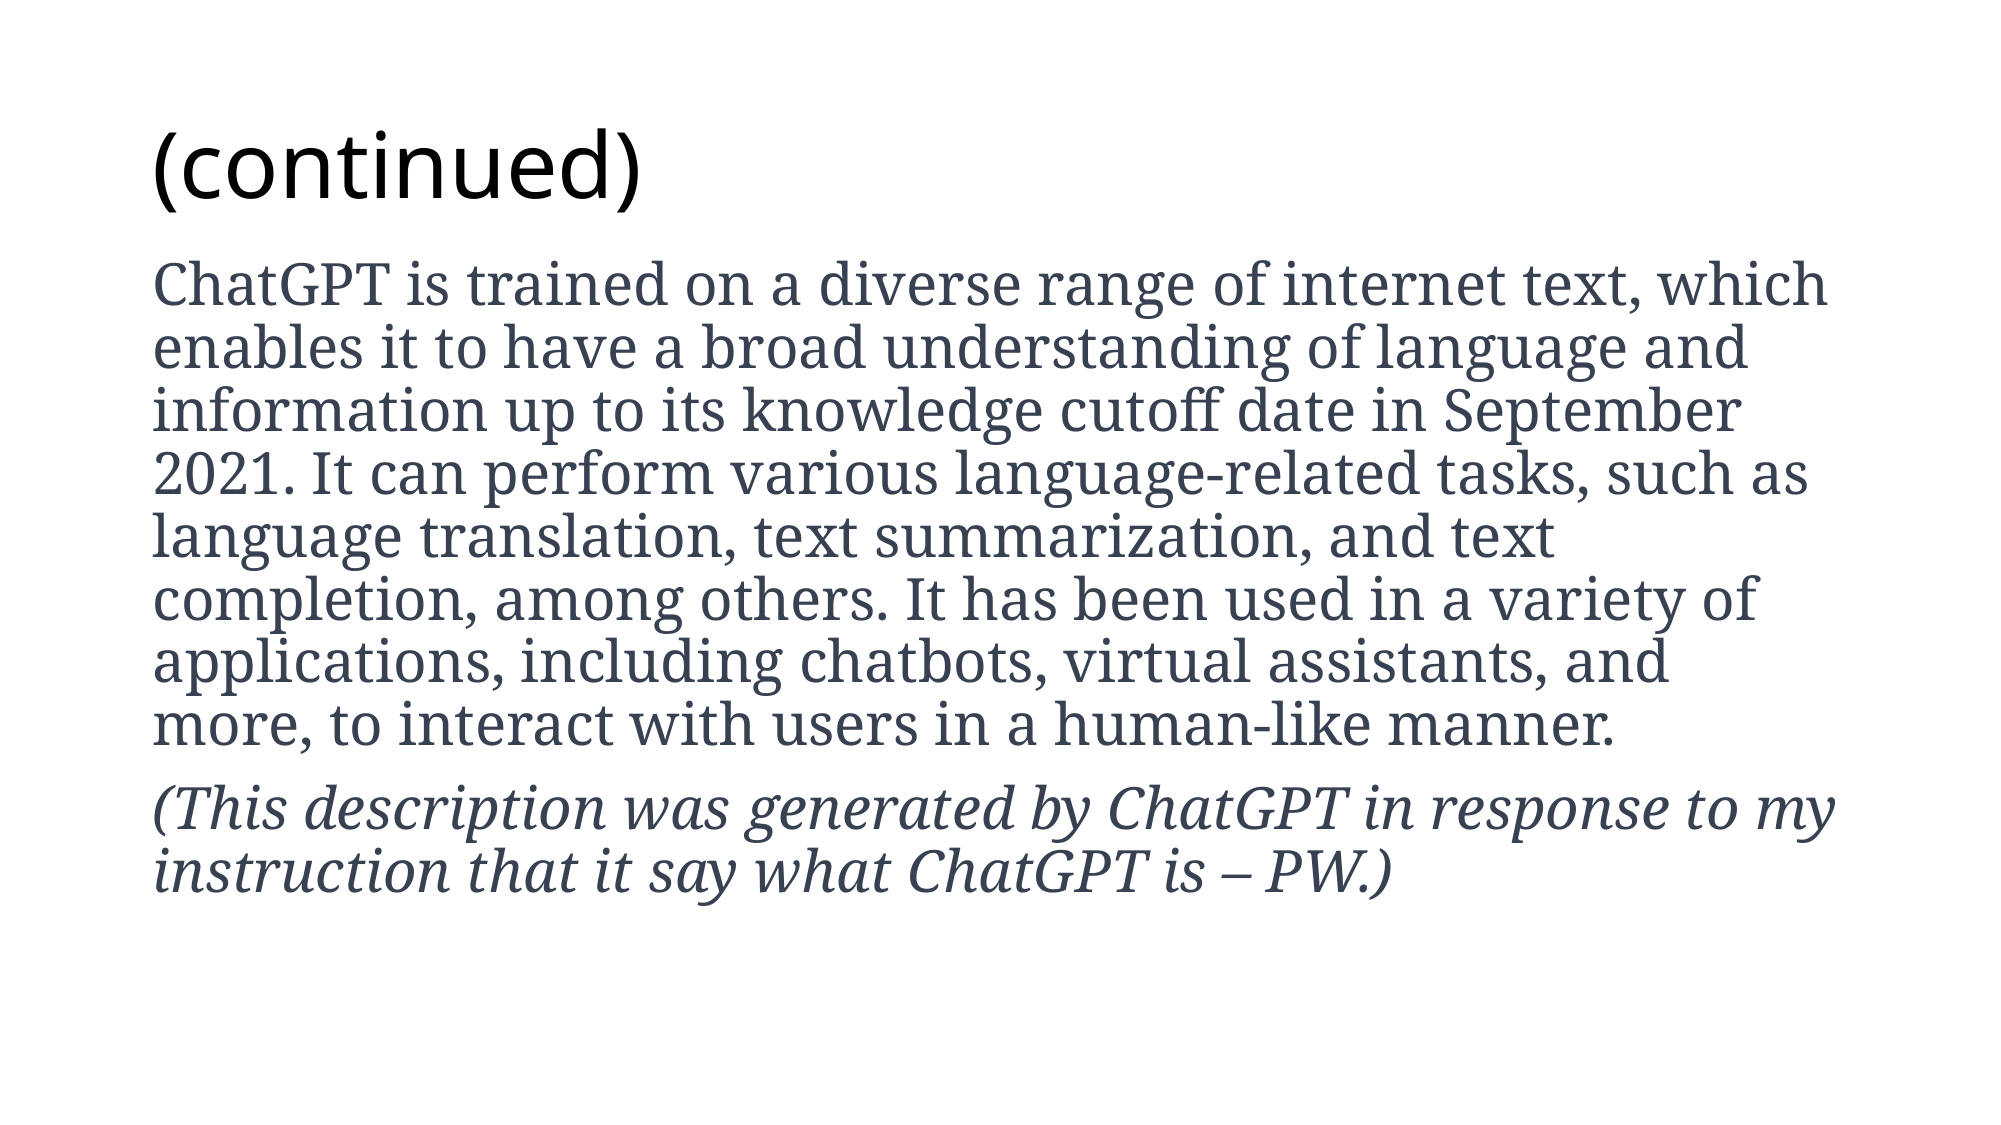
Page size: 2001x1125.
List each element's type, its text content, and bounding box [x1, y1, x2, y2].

list ChatGPT is trained on a diverse range of internet text, which enables it to have a broad understanding of language and information up to its knowledge cutoff date in September 2021. It can perform various language-related tasks, such as language translation, text summarization, and text completion, among others. It has been used in a variety of applications, including chatbots, virtual assistants, and more, to interact with users in a human-like manner. (This description was generated by ChatGPT in response to my instruction that it say what ChatGPT is – PW.) [137, 248, 1863, 962]
title (continued) [137, 59, 1863, 248]
